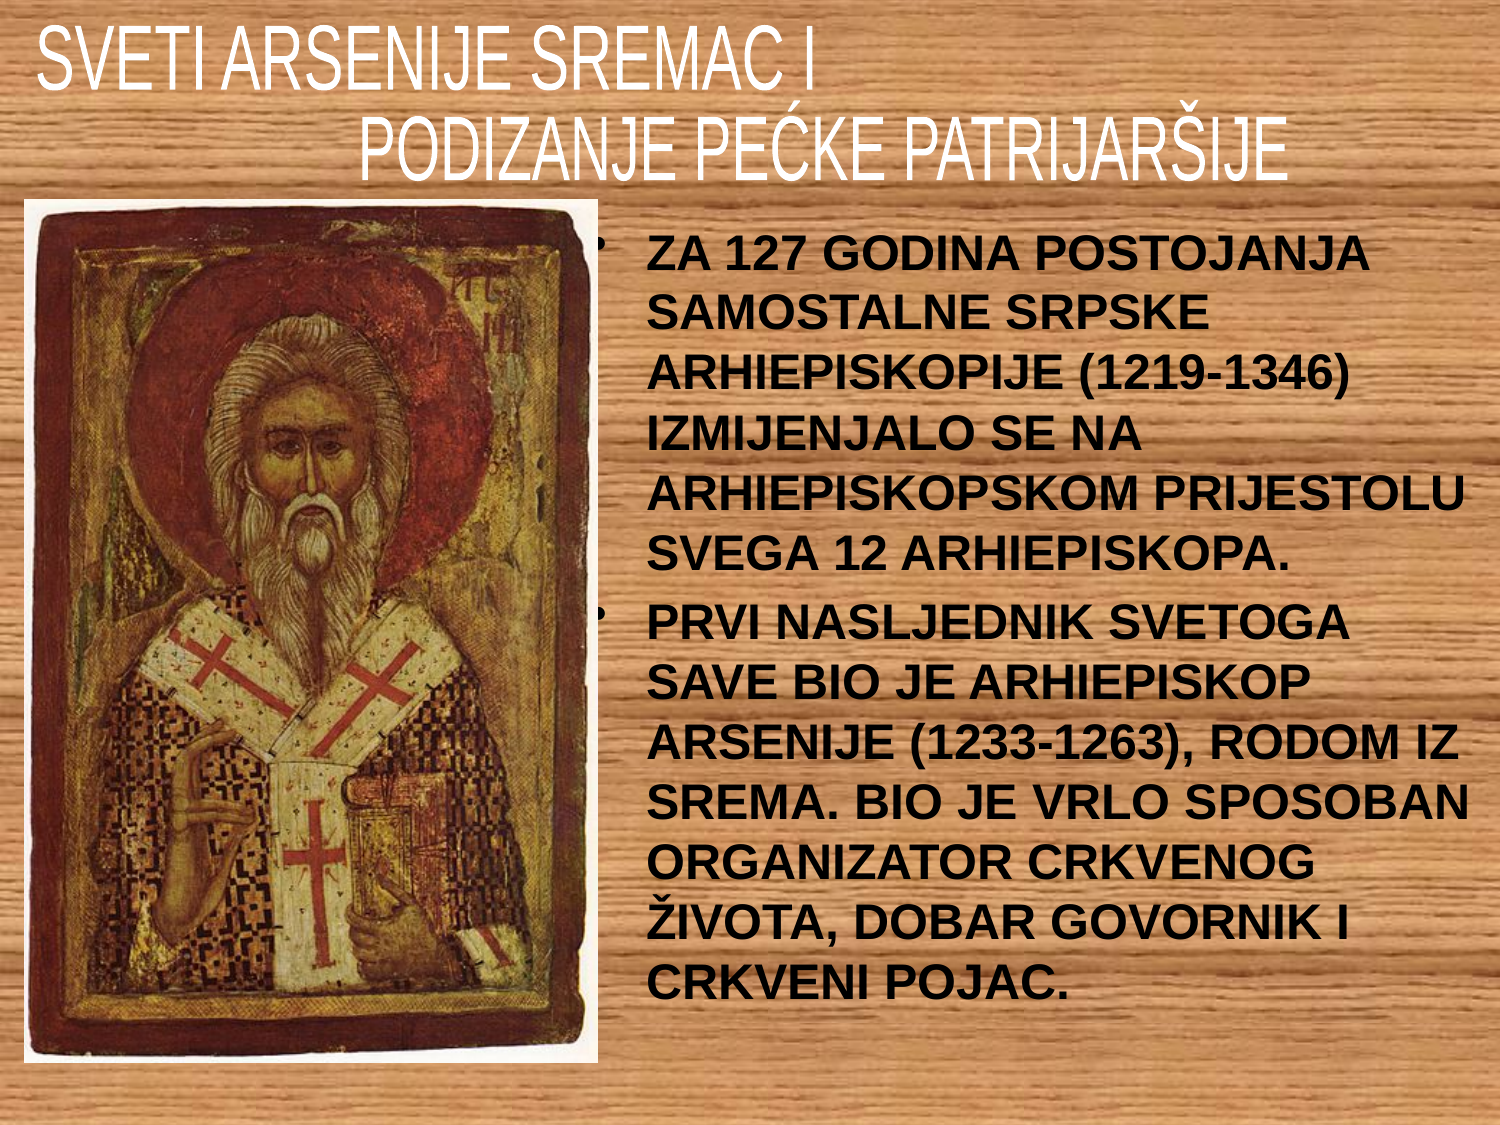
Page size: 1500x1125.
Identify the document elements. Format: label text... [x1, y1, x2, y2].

list ZA 127 GODINA POSTOJANJA SAMOSTALNE SRPSKE ARHIEPISKOPIJE (1219-1346) IZMIJENJALO SE NA ARHIEPISKOPSKOM PRIJESTOLU SVEGA 12 ARHIEPISKOPA. PRVI NASLJEDNIK SVETOGA SAVE BIO JE ARHIEPISKOP ARSENIJE (1233-1263), RODOM IZ SREMA. BIO JE VRLO SPOSOBAN ORGANIZATOR CRKVENOG ŽIVOTA, DOBAR GOVORNIK I CRKVENI POJAC. [575, 212, 1500, 1125]
picture [0, 0, 1500, 1125]
